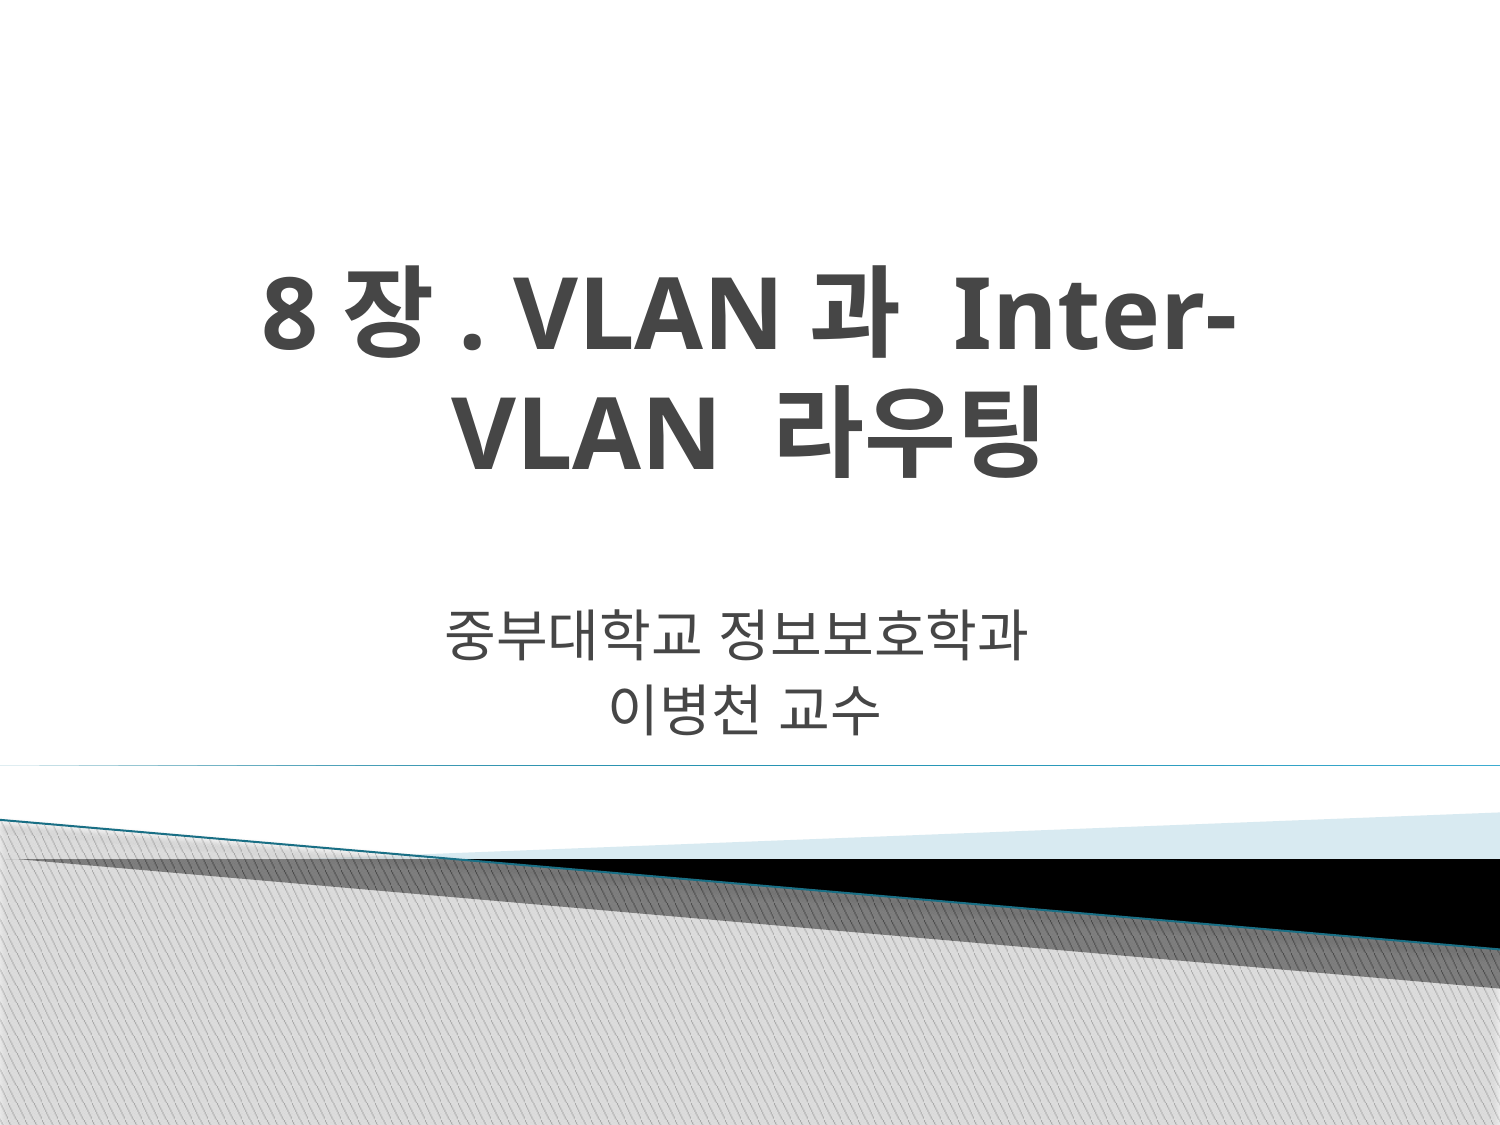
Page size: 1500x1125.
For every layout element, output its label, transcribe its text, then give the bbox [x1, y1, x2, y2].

subtitle 중부대학교 정보보호학과 이병천 교수 [112, 592, 1388, 790]
picture [5, 859, 1500, 989]
title 8장. VLAN과 Inter-VLAN 라우팅 [112, 196, 1388, 497]
